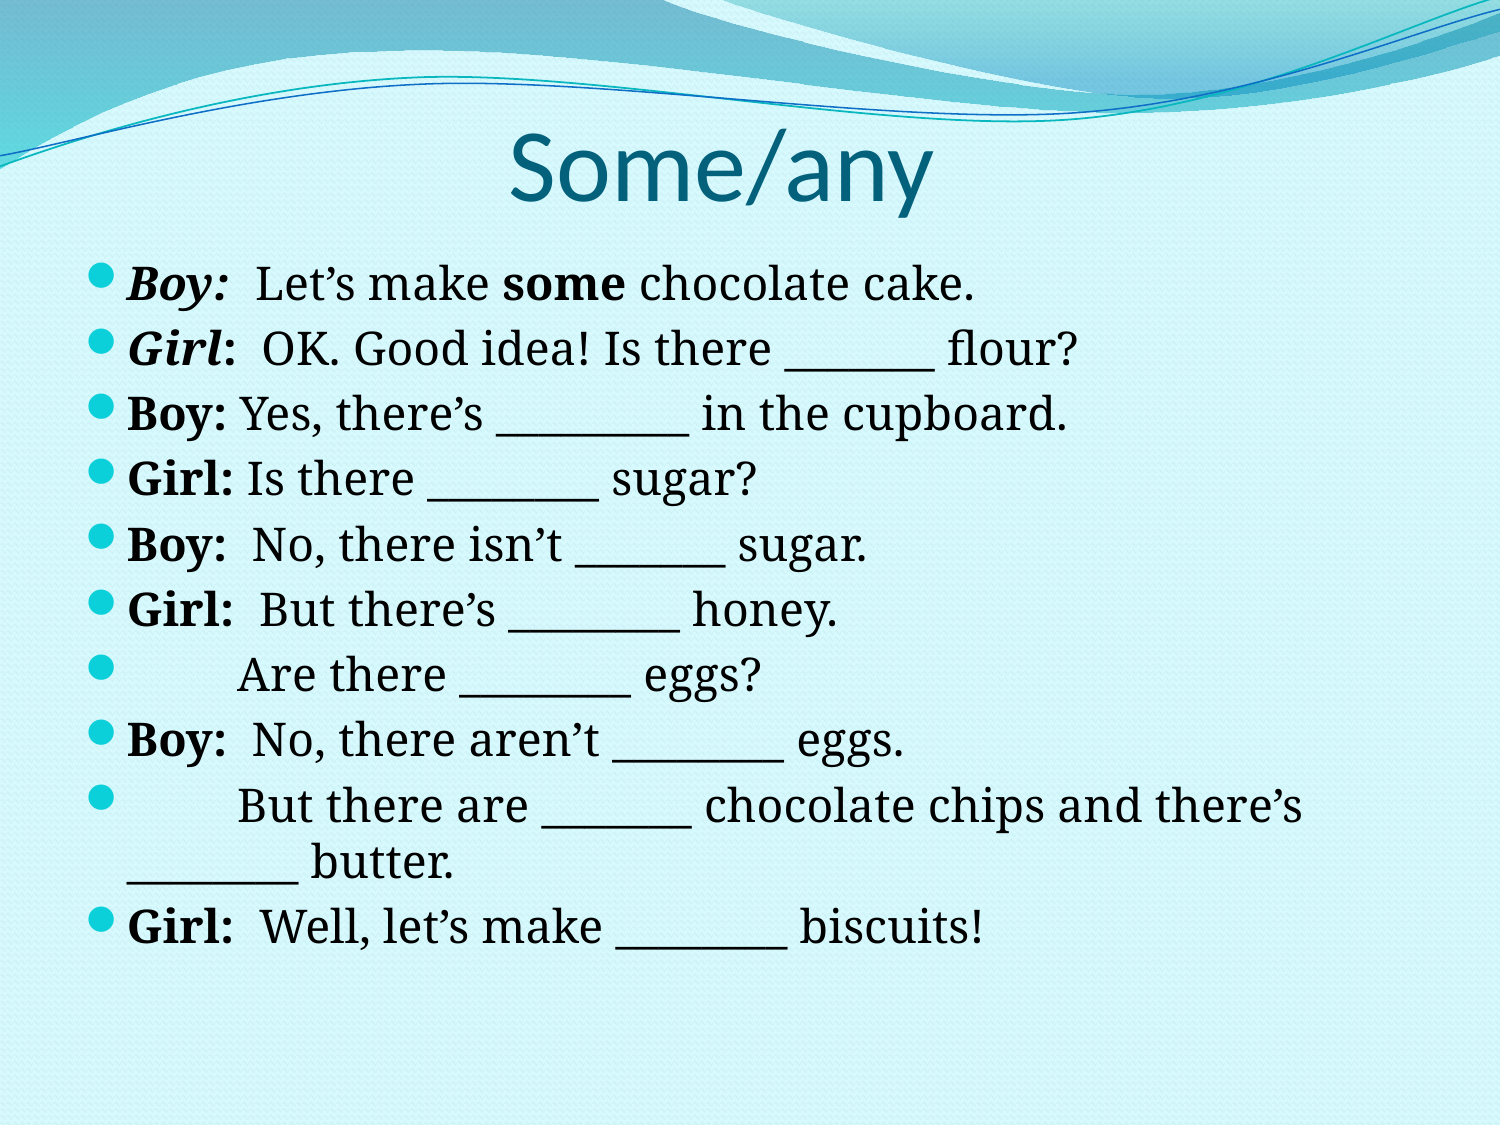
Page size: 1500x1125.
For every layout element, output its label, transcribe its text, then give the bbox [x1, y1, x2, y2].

title Some/any [46, 35, 1397, 223]
list Boy: Let’s make some chocolate cake. Girl: OK. Good idea! Is there _______ flour? Boy: Yes, there’s _________ in the cupboard. Girl: Is there ________ sugar? Boy: No, there isn’t _______ sugar. Girl: But there’s ________ honey. Are there ________ eggs? Boy: No, there aren’t ________ eggs. But there are _______ chocolate chips and there’s ________ butter. Girl: Well, let’s make ________ biscuits! [70, 246, 1421, 967]
